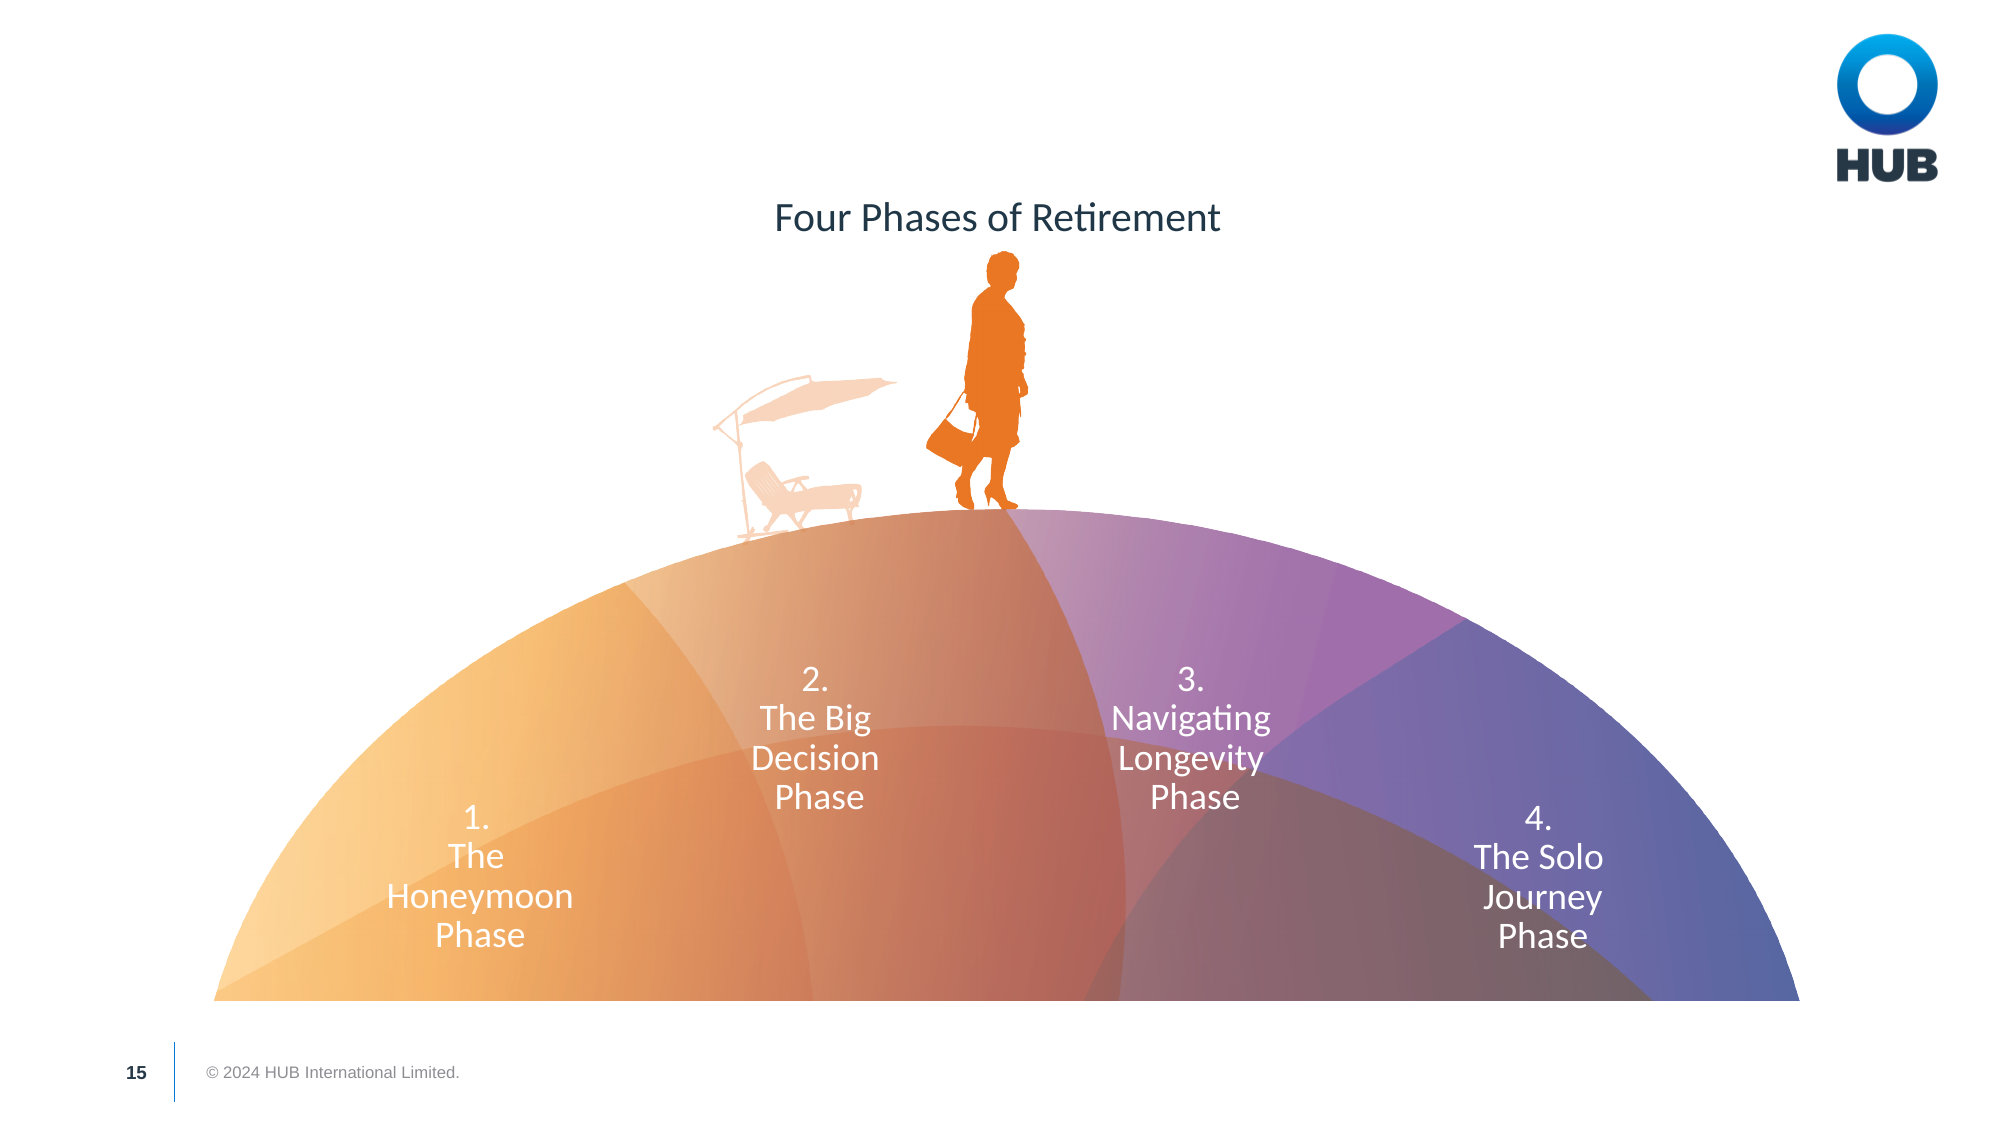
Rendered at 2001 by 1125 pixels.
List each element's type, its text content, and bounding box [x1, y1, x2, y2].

picture [154, 248, 1846, 1001]
text_box Four Phases of Retirement [759, 182, 1237, 248]
picture [1782, 2, 1992, 213]
